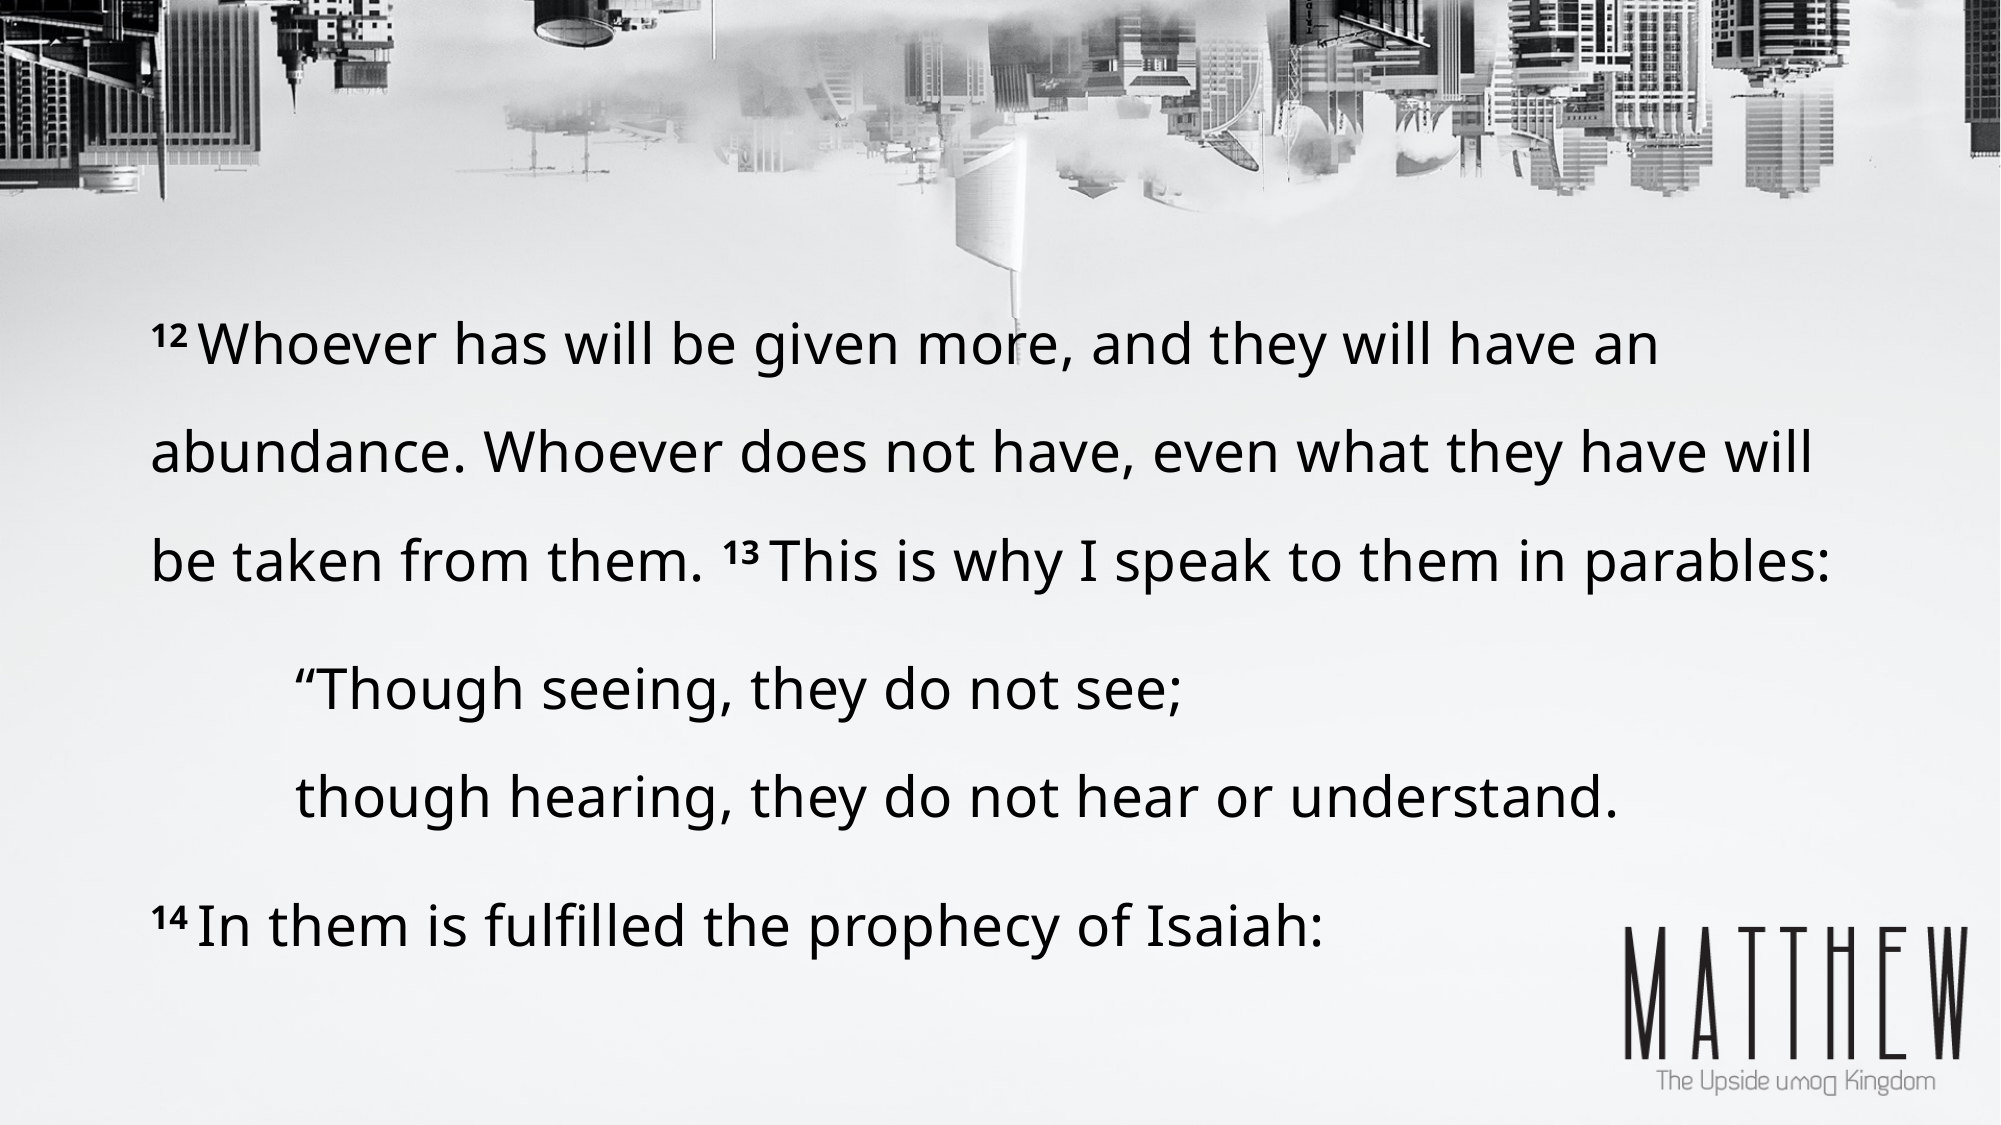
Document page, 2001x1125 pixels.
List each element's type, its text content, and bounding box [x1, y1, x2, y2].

list 12 Whoever has will be given more, and they will have an abundance. Whoever does not have, even what they have will be taken from them. 13 This is why I speak to them in parables: “Though seeing, they do not see; though hearing, they do not hear or understand. 14 In them is fulfilled the prophecy of Isaiah: [135, 259, 1860, 1061]
picture [0, 0, 2001, 1125]
